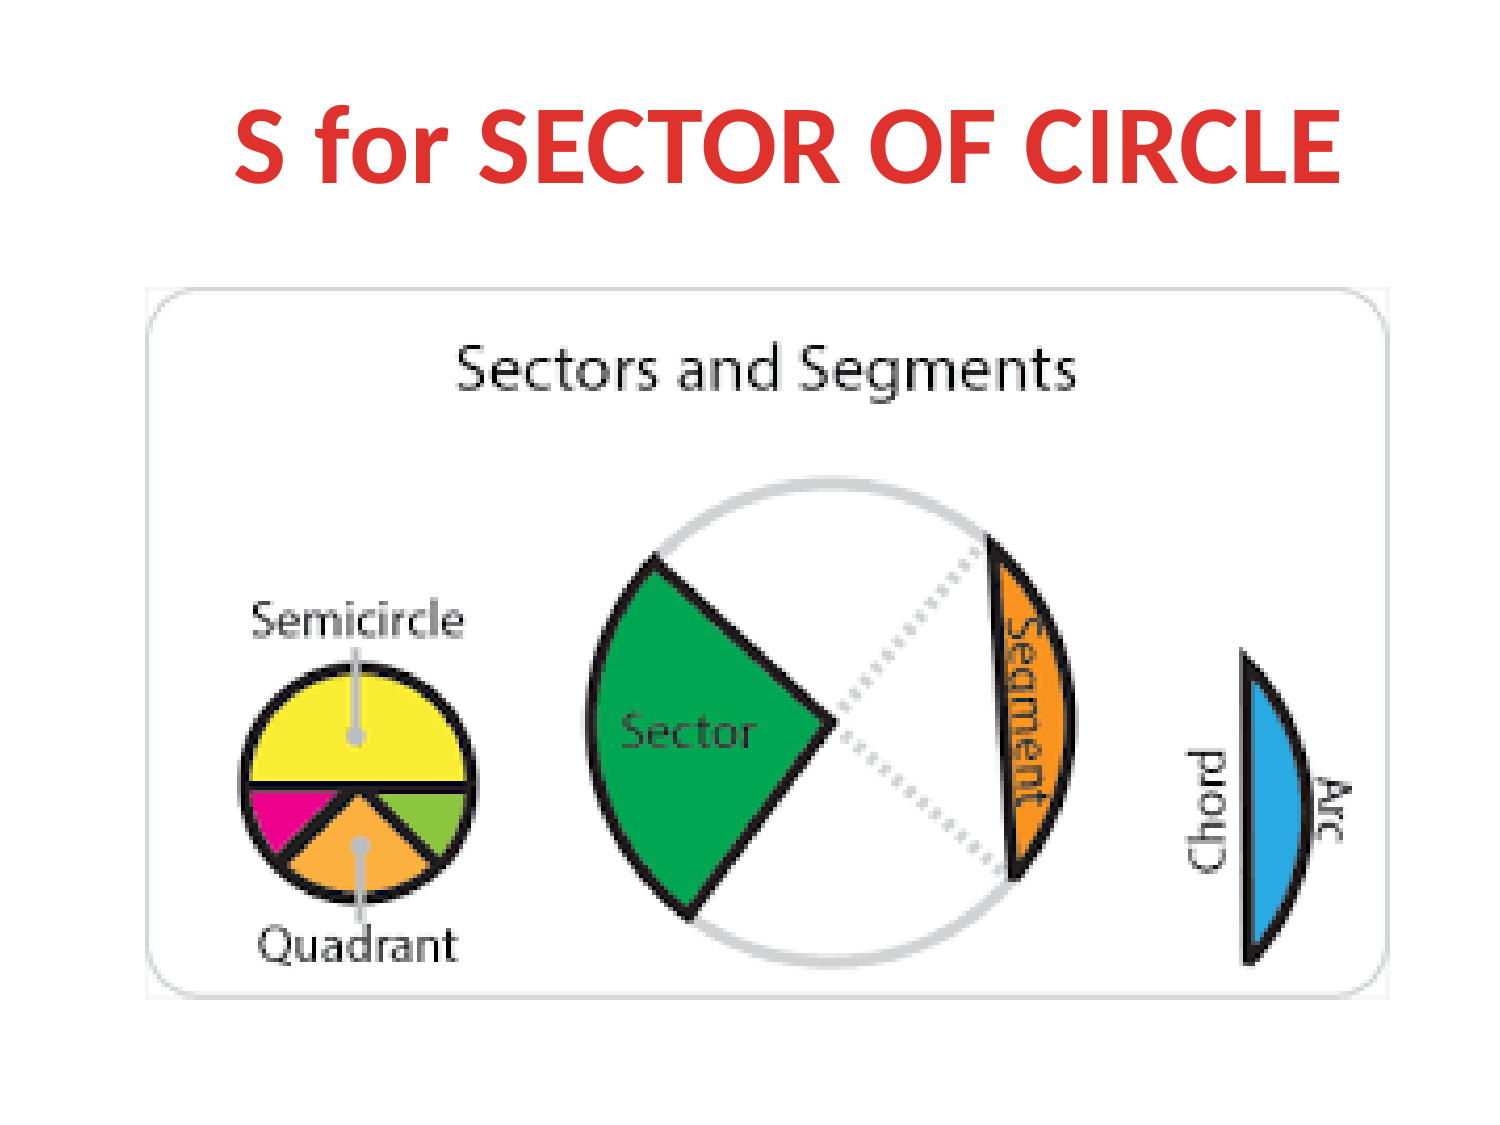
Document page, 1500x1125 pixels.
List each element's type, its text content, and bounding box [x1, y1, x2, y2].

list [144, 287, 1391, 1001]
title S for SECTOR OF CIRCLE [212, 36, 1367, 240]
